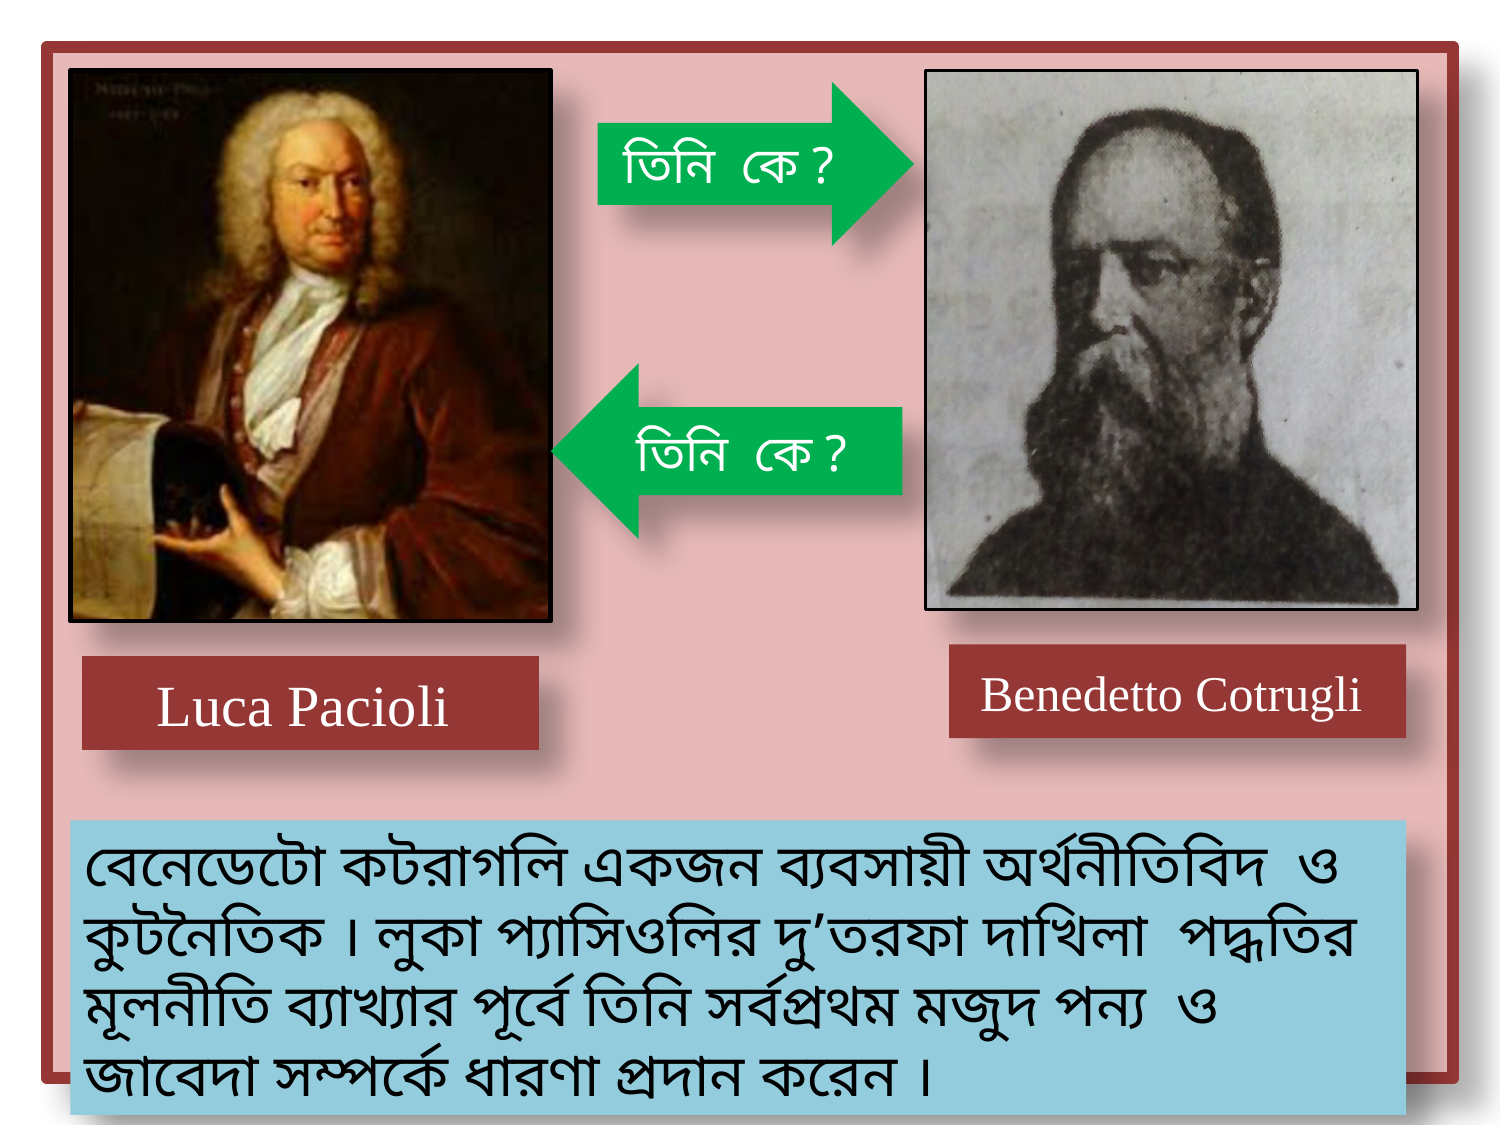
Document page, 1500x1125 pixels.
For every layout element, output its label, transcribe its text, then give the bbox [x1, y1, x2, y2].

text_box বেনেডেটো কটরাগলি একজন ব্যবসায়ী অর্থনীতিবিদ ও কুটনৈতিক । লুকা প্যাসিওলির দু’তরফা দাখিলা পদ্ধতির মূলনীতি ব্যাখ্যার পূর্বে তিনি সর্বপ্রথম মজুদ পন্য ও জাবেদা সম্পর্কে ধারণা প্রদান করেন । [70, 820, 1407, 1115]
text_box তিনি কে ? [548, 361, 905, 542]
text_box [68, 68, 553, 623]
text_box [45, 45, 1455, 1080]
text_box তিনি কে ? [595, 80, 917, 248]
text_box Benedetto Cotrugli [947, 642, 1408, 740]
text_box Luca Pacioli [80, 654, 541, 752]
text_box [924, 68, 1420, 611]
